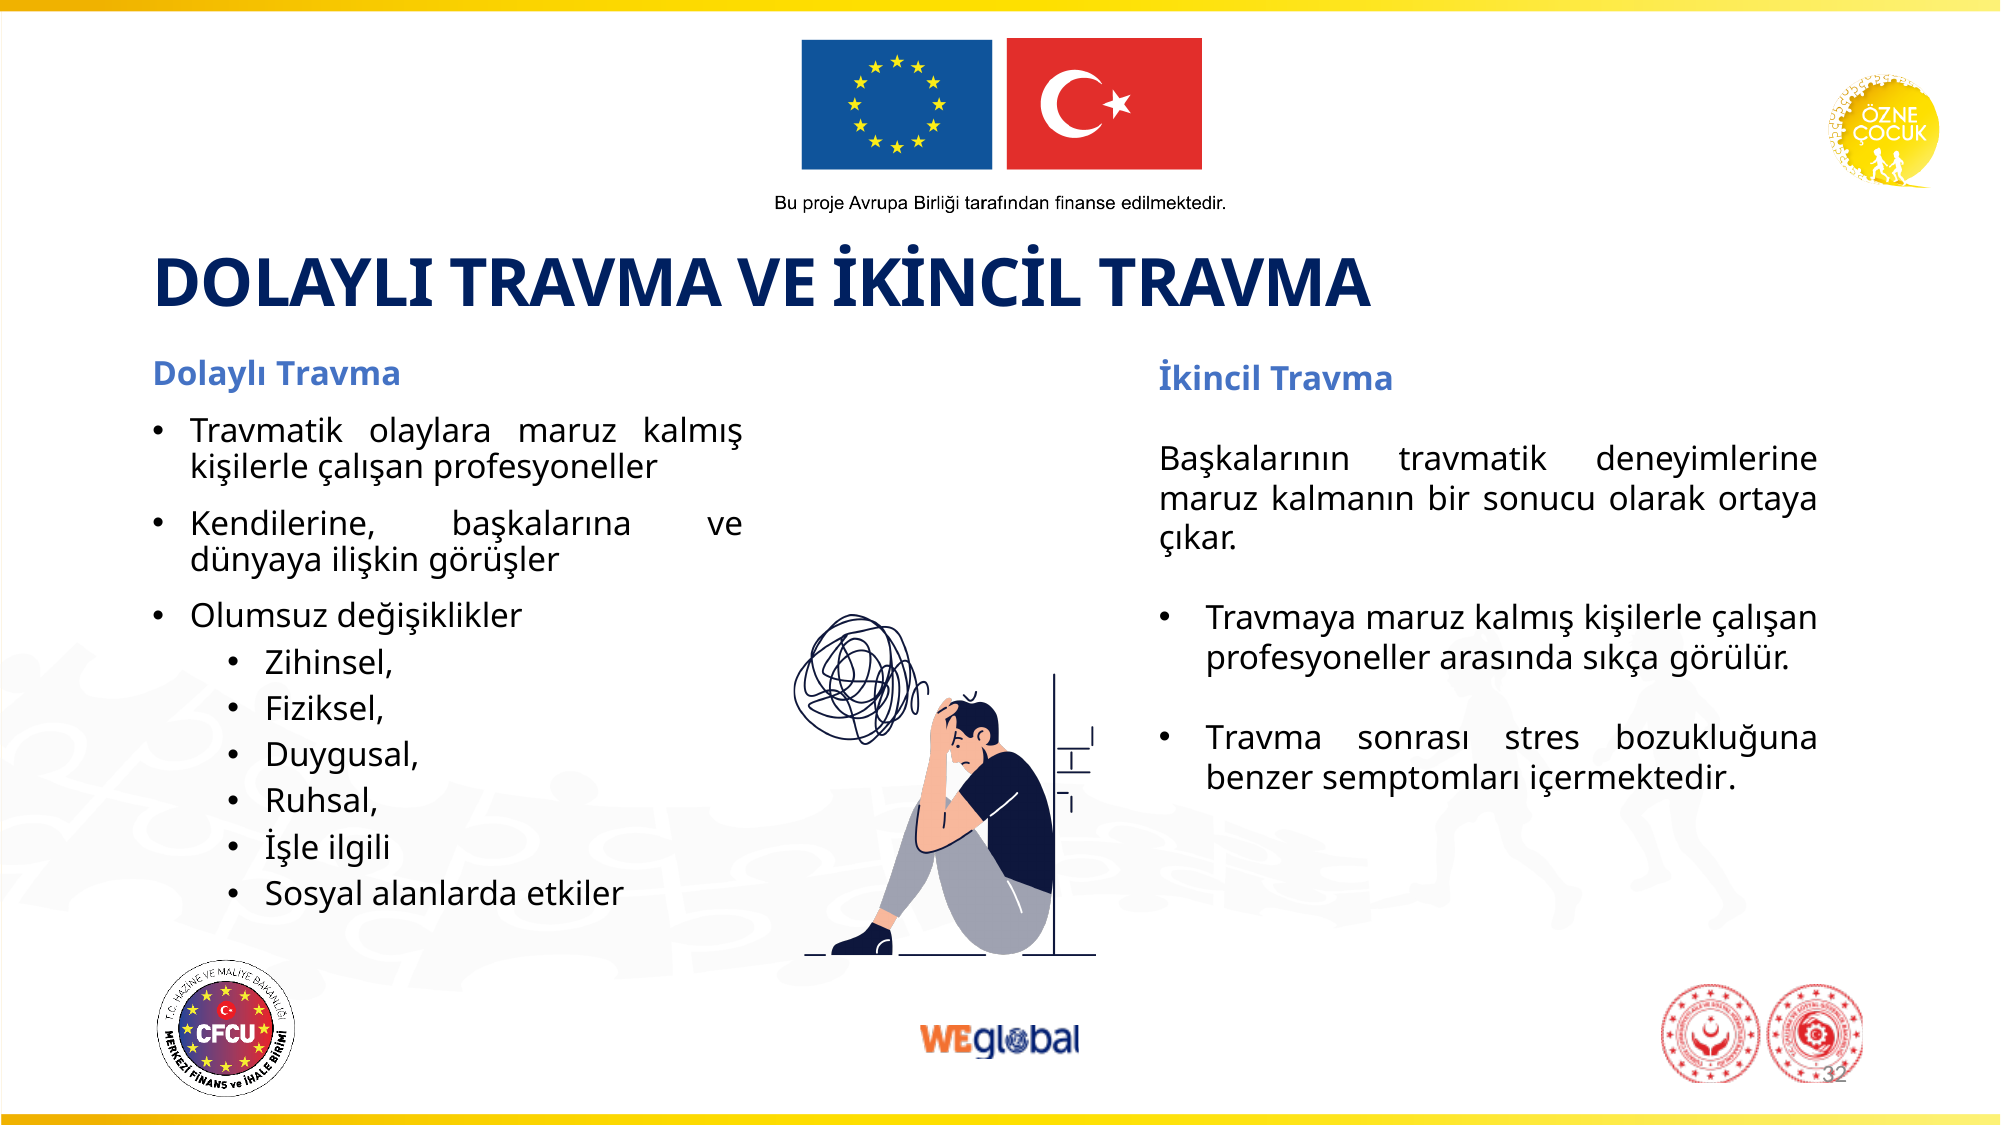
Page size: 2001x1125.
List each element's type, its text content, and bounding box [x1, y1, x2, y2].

text_box İkincil Travma Başkalarının travmatik deneyimlerine maruz kalmanın bir sonucu olarak ortaya çıkar. Travmaya maruz kalmış kişilerle çalışan profesyoneller arasında sıkça görülür. Travma sonrası stres bozukluğuna benzer semptomları içermektedir. [1143, 349, 1834, 804]
picture [0, 0, 2001, 1125]
slide_number 32 [1412, 1042, 1863, 1103]
title DOLAYLI TRAVMA VE İKİNCİL TRAVMA [137, 176, 1863, 394]
list Dolaylı Travma Travmatik olaylara maruz kalmış kişilerle çalışan profesyoneller Kendilerine, başkalarına ve dünyaya ilişkin görüşler Olumsuz değişiklikler Zihinsel, Fiziksel, Duygusal, Ruhsal, İşle ilgili Sosyal alanlarda etkiler [137, 349, 759, 928]
